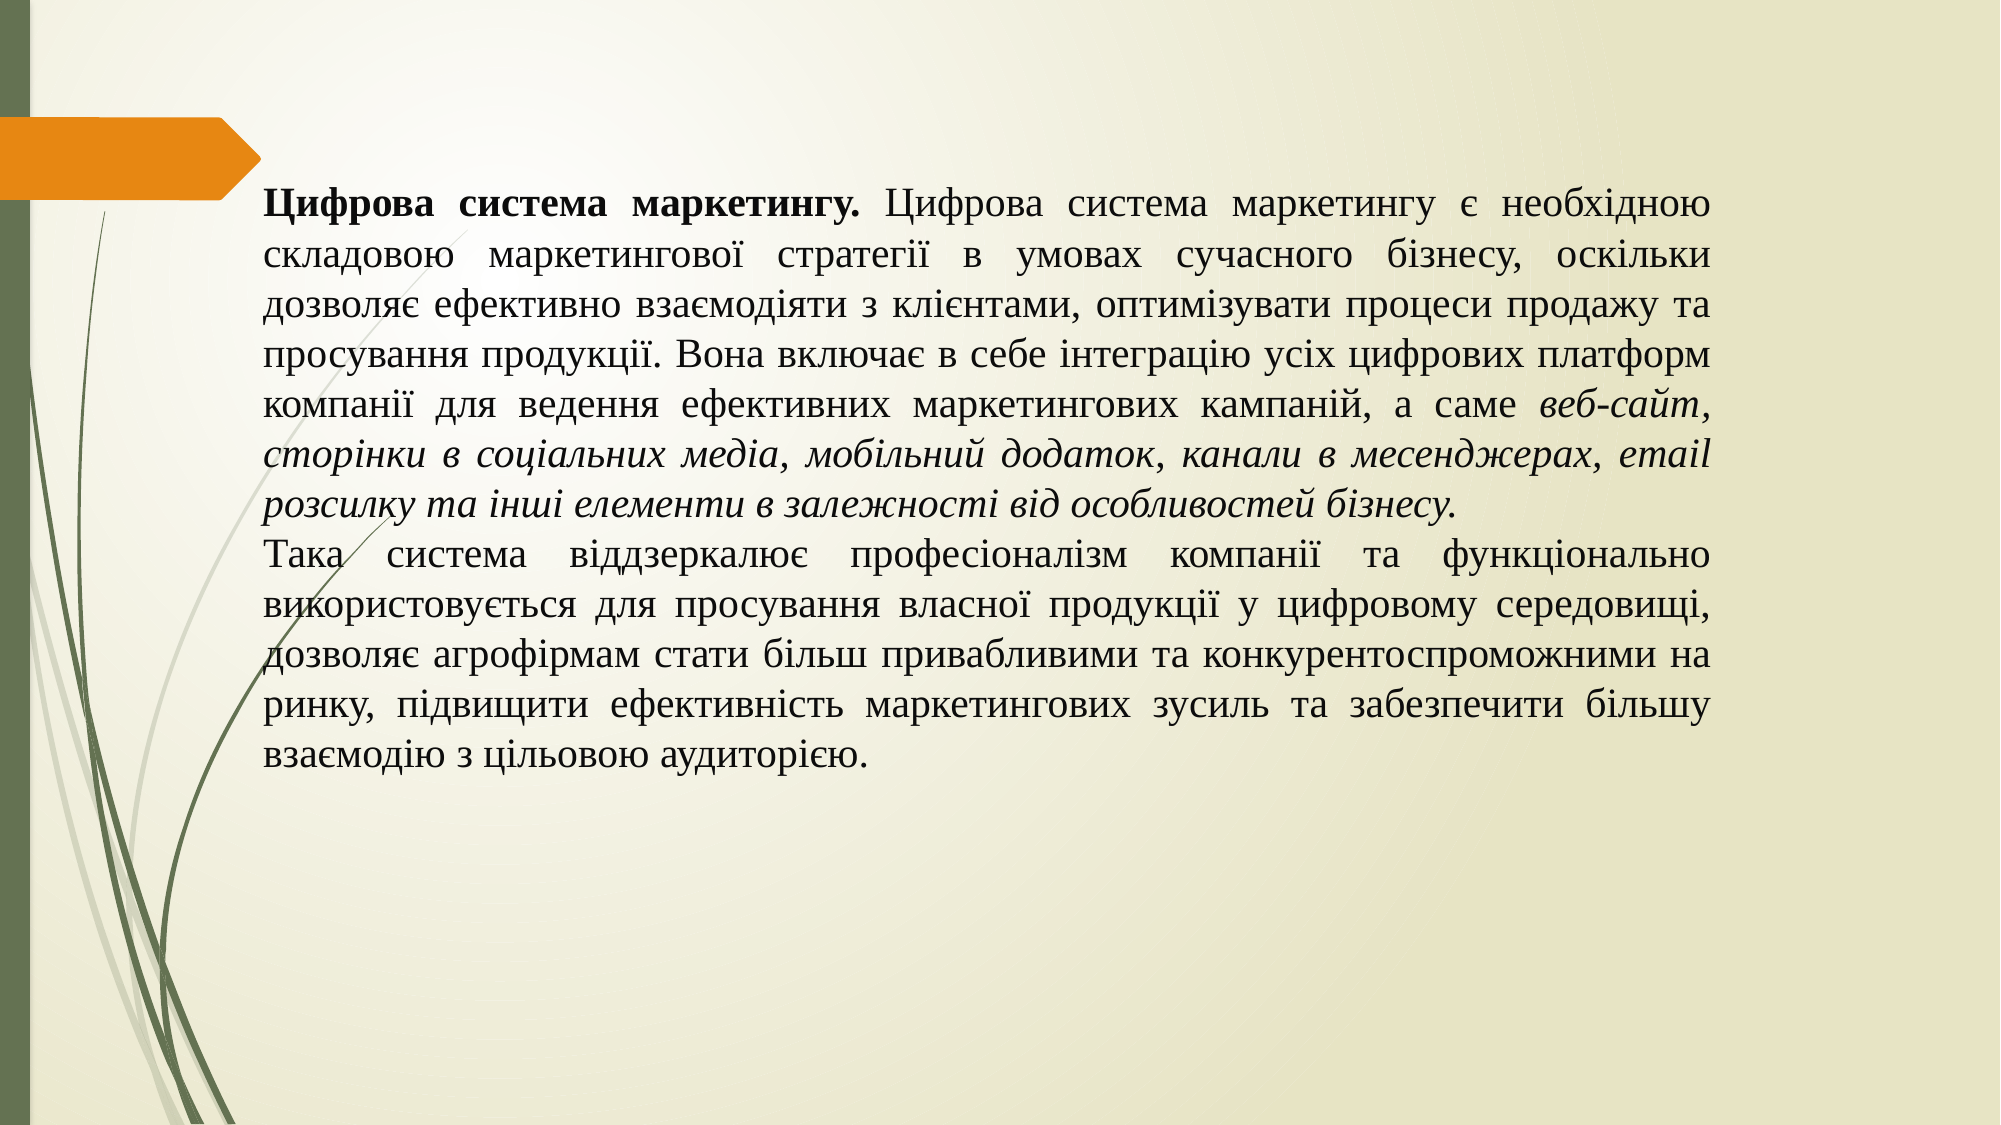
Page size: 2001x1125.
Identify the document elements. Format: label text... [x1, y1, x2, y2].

text_box Цифрова система маркетингу. Цифрова система маркетингу є необхідною складовою маркетингової стратегії в умовах сучасного бізнесу, оскільки дозволяє ефективно взаємодіяти з клієнтами, оптимізувати процеси продажу та просування продукції. Вона включає в себе інтеграцію усіх цифрових платформ компанії для ведення ефективних маркетингових кампаній, а саме веб-сайт, сторінки в соціальних медіа, мобільний додаток, канали в месенджерах, email розсилку та інші елементи в залежності від особливостей бізнесу. Така система віддзеркалює професіоналізм компанії та функціонально використовується для просування власної продукції у цифровому середовищі, дозволяє агрофірмам стати більш привабливими та конкурентоспроможними на ринку, підвищити ефективність маркетингових зусиль та забезпечити більшу взаємодію з цільовою аудиторією. [248, 167, 1727, 783]
